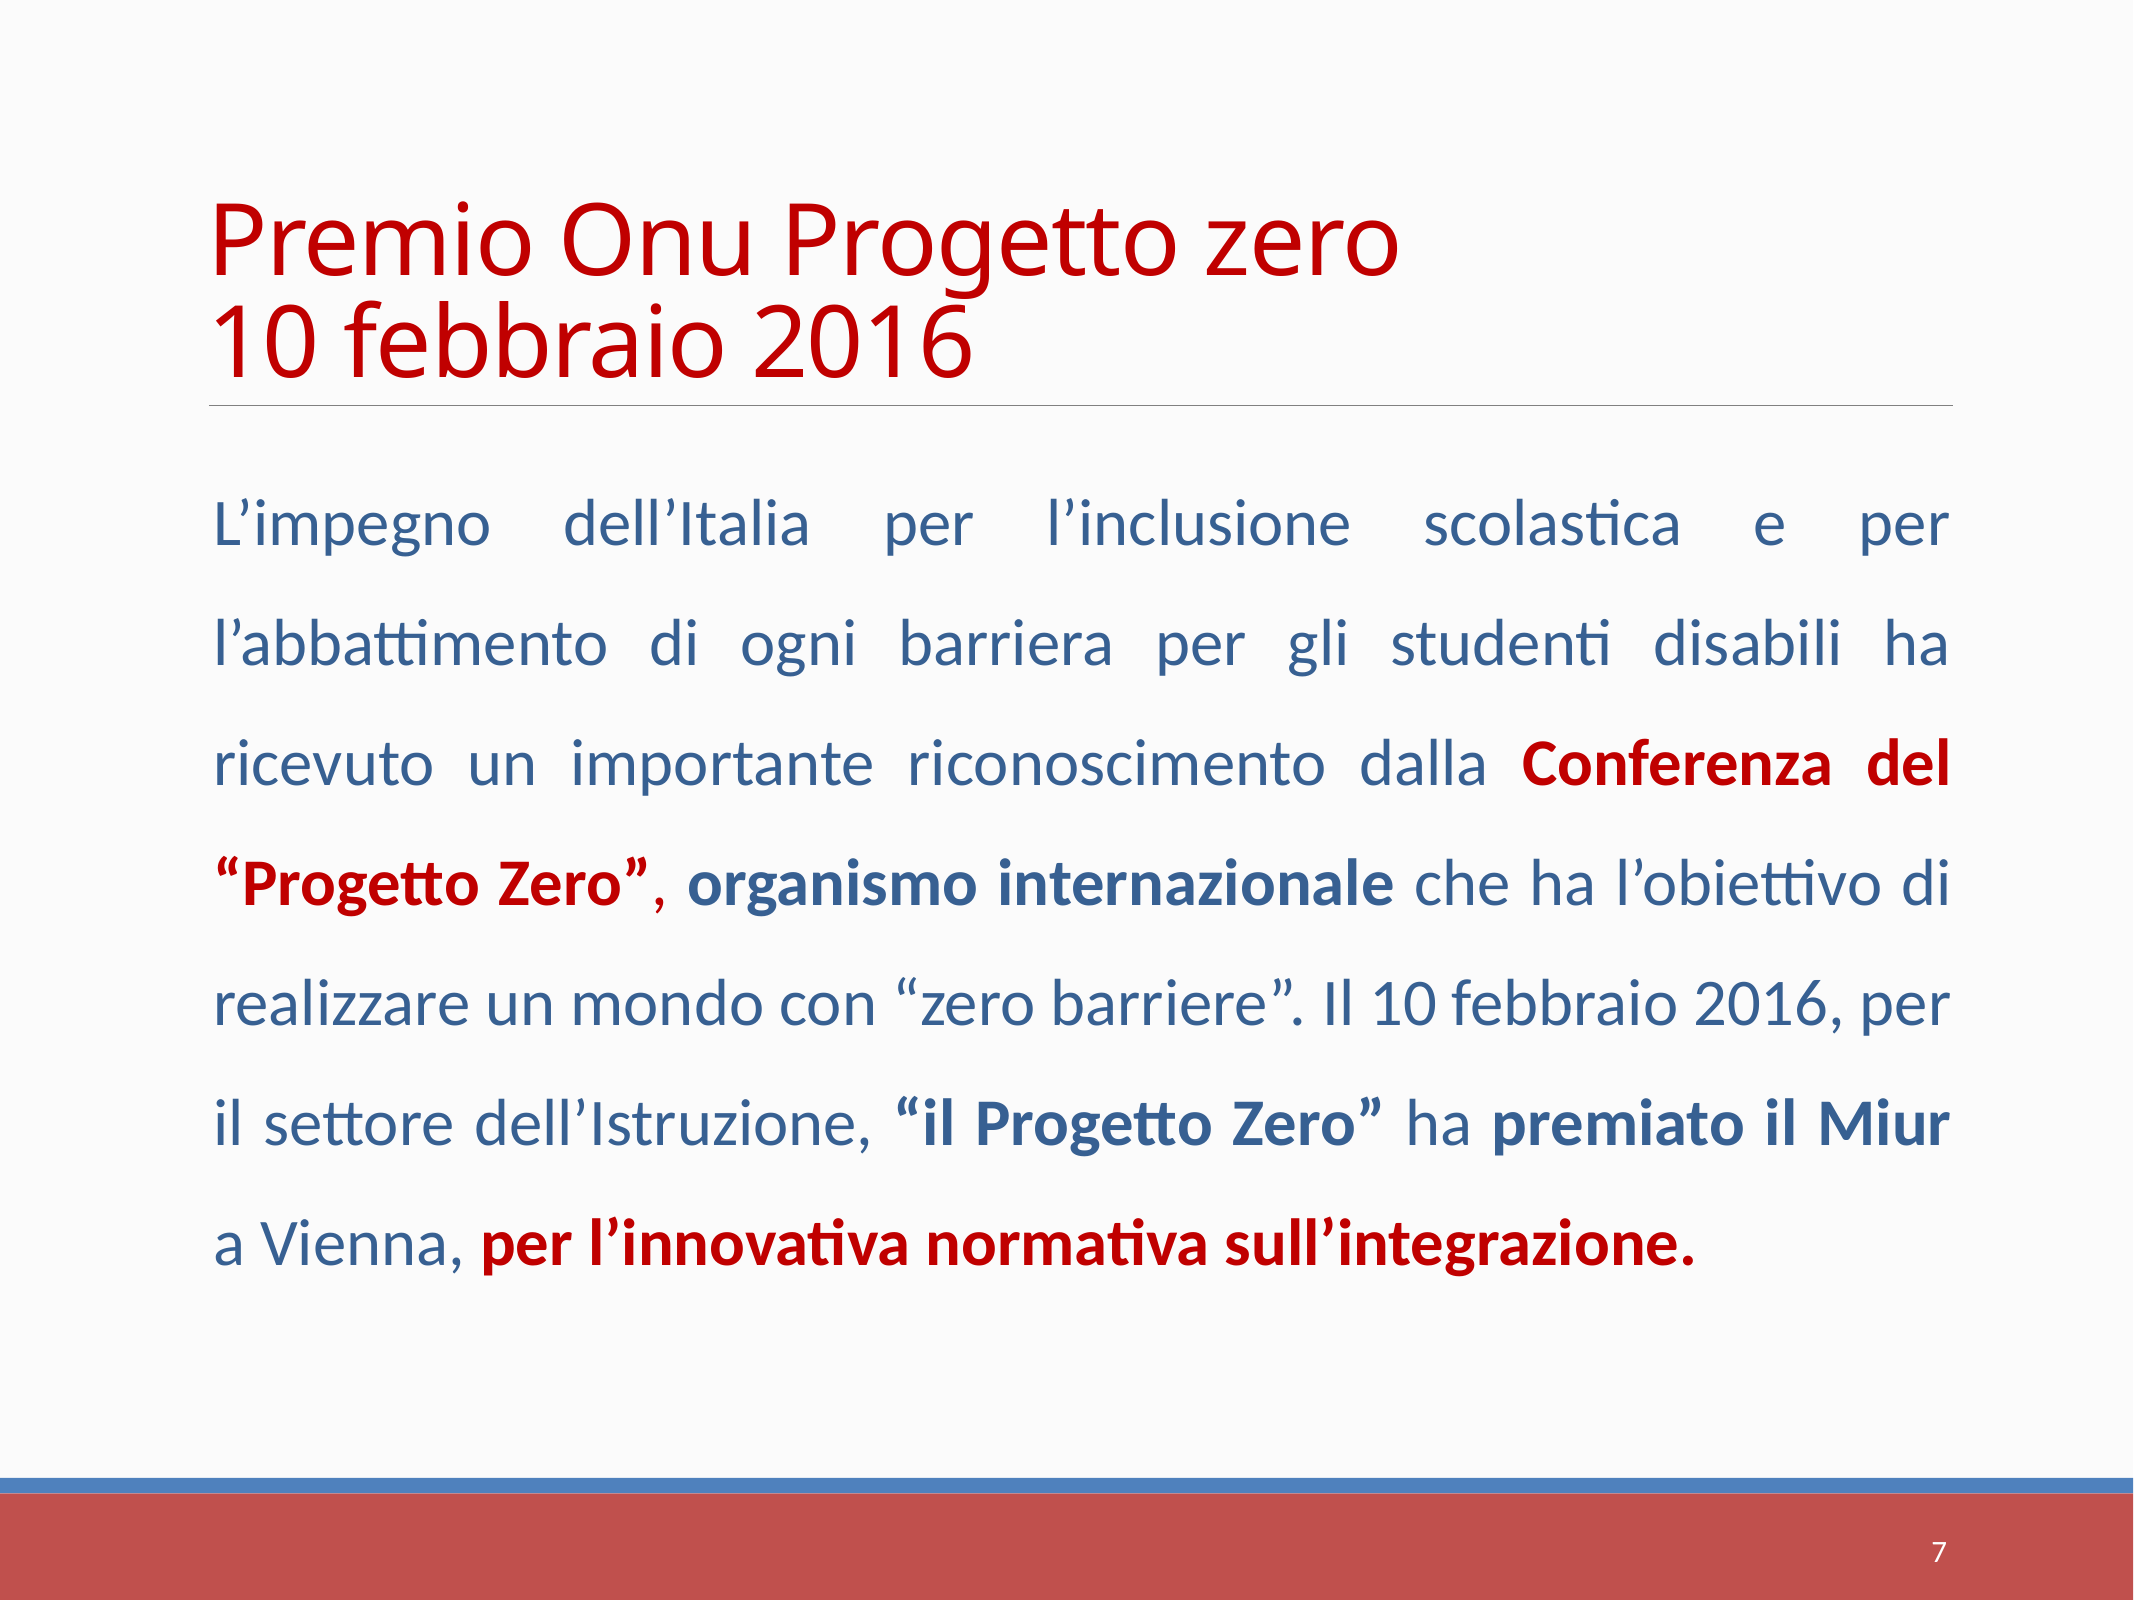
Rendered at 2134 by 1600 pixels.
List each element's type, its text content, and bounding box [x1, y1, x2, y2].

slide_number 7 [1732, 1507, 1962, 1593]
list L’impegno dell’Italia per l’inclusione scolastica e per l’abbattimento di ogni barriera per gli studenti disabili ha ricevuto un importante riconoscimento dalla Conferenza del “Progetto Zero”, organismo internazionale che ha l’obiettivo di realizzare un mondo con “zero barriere”. Il 10 febbraio 2016, per il settore dell’Istruzione, “il Progetto Zero” ha premiato il Miur a Vienna, per l’innovativa normativa sull’integrazione. [191, 430, 1952, 1370]
title Premio Onu Progetto zero 10 febbraio 2016 [191, 66, 1952, 406]
